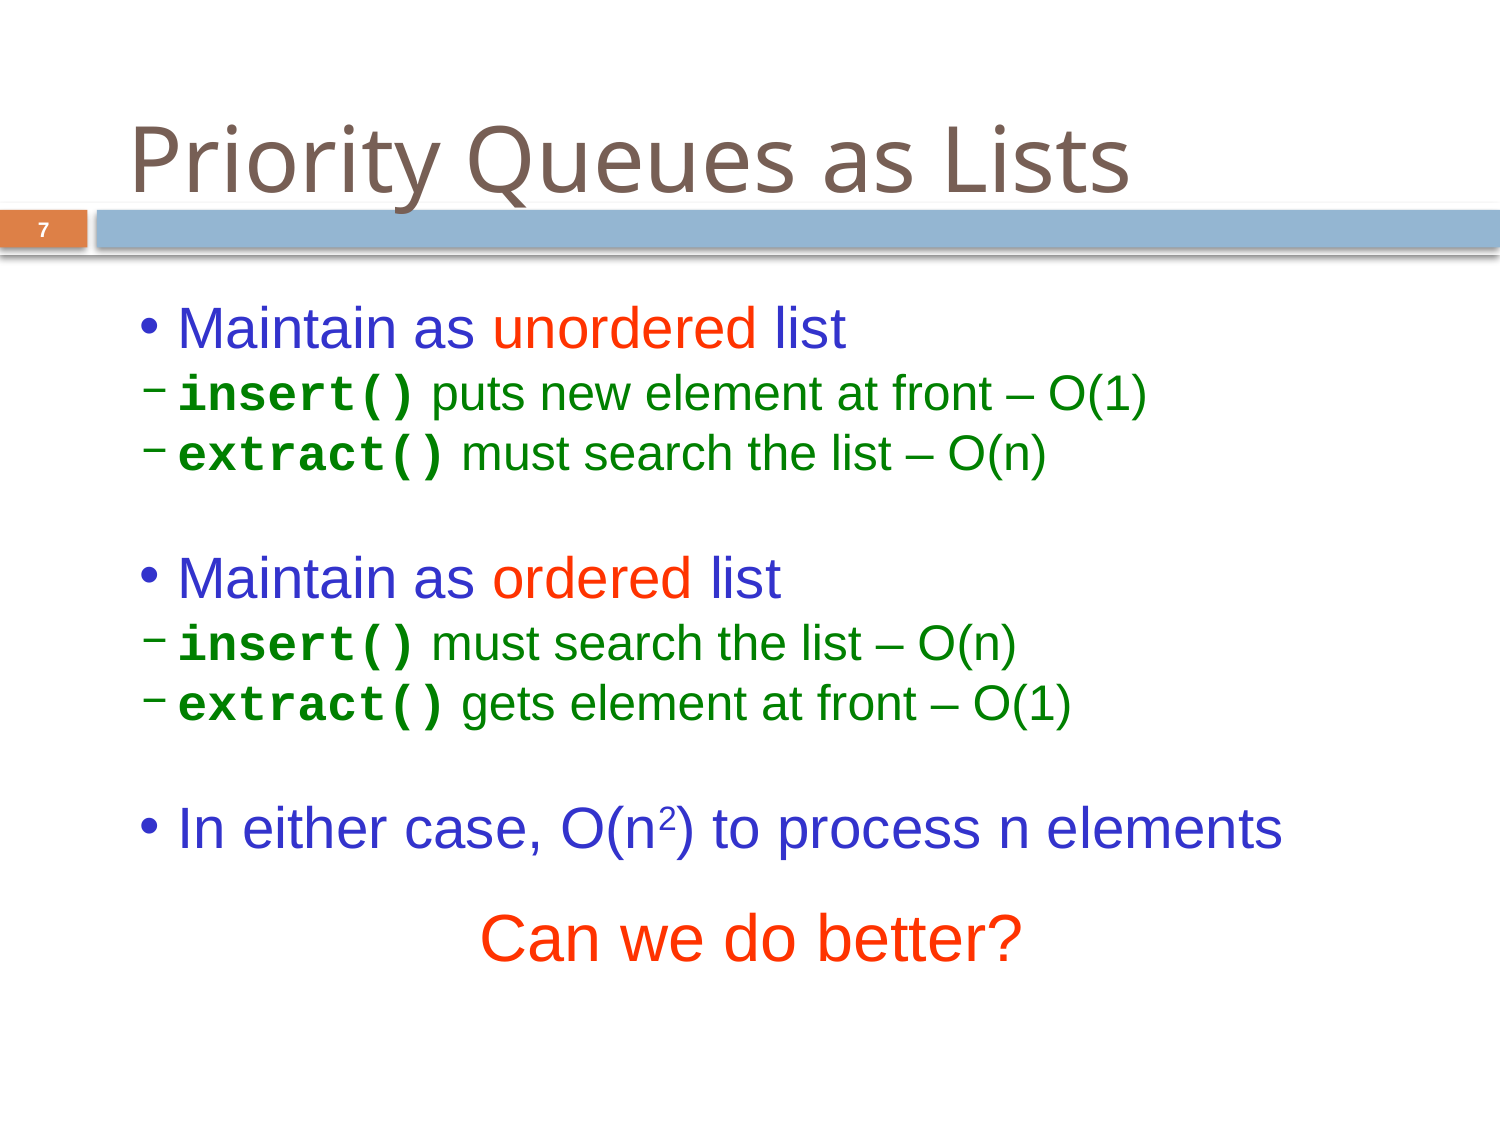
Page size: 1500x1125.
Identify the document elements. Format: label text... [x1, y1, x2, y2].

title Priority Queues as Lists [112, 62, 1388, 250]
text_box Maintain as unordered list insert() puts new element at front – O(1) extract() must search the list – O(n) Maintain as ordered list insert() must search the list – O(n) extract() gets element at front – O(1) In either case, O(n2) to process n elements Can we do better? [133, 290, 1371, 984]
slide_number 7 [0, 208, 88, 249]
